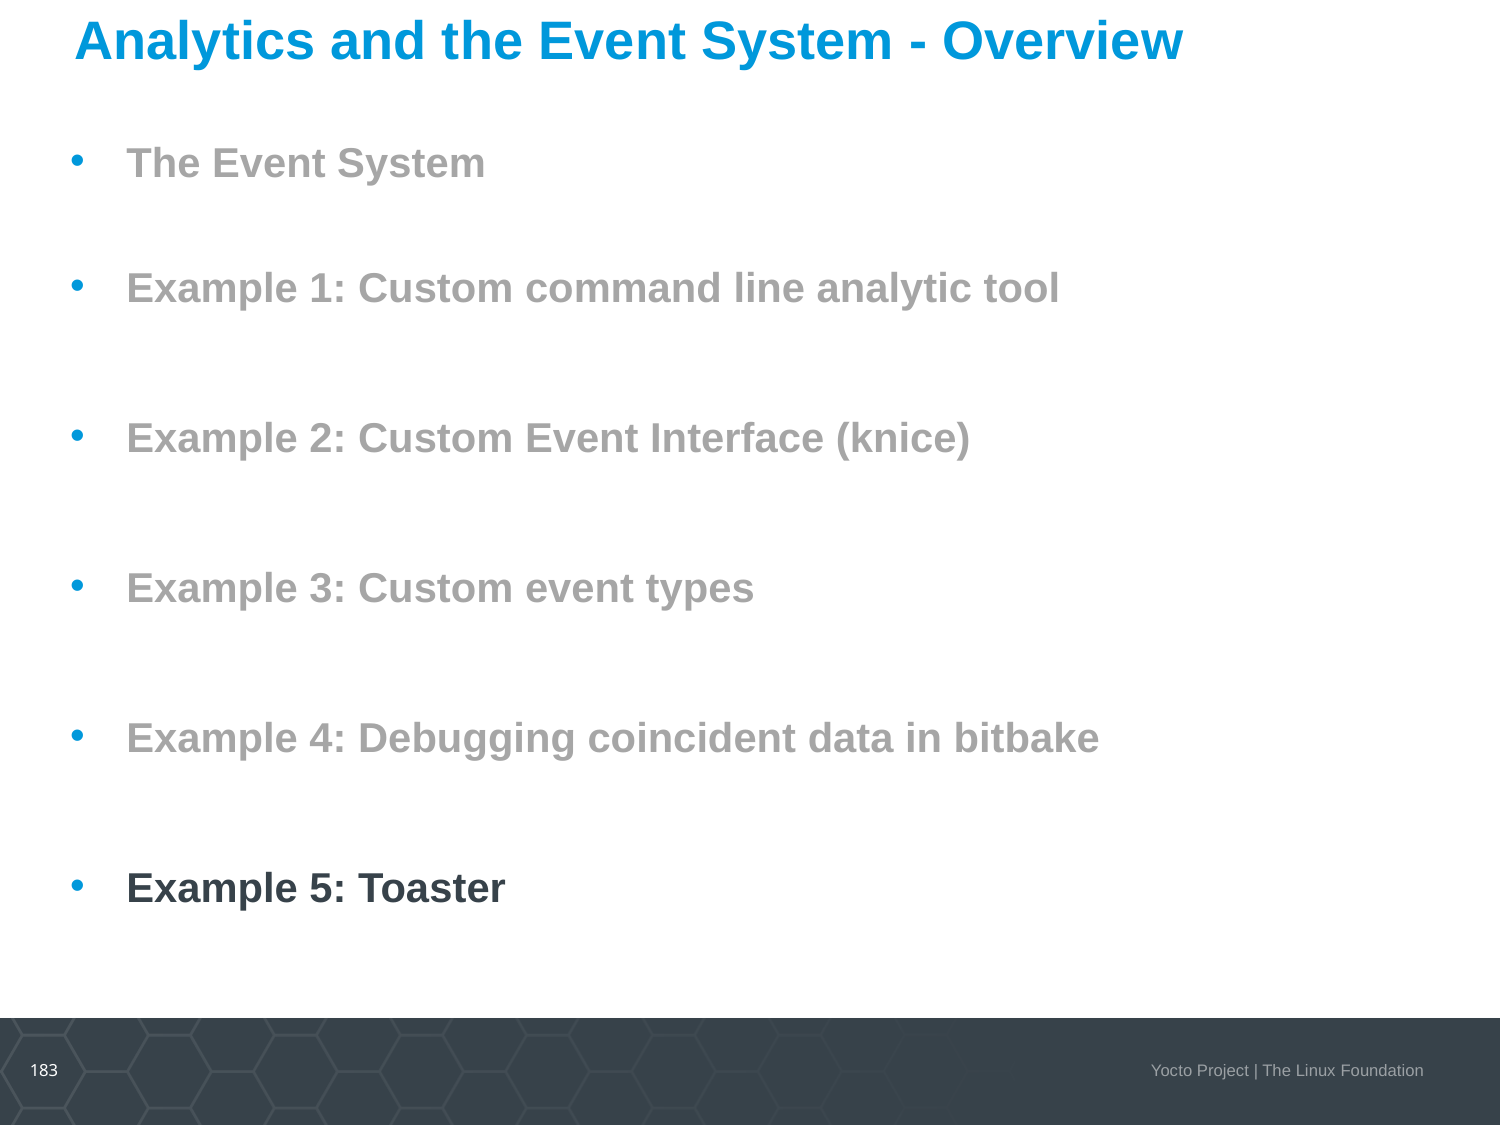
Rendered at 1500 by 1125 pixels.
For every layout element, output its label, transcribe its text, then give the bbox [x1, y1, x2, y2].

title Analytics and the Event System - Overview [74, 16, 1425, 163]
list The Event System Example 1: Custom command line analytic tool Example 2: Custom Event Interface (knice) Example 3: Custom event types Example 4: Debugging coincident data in bitbake Example 5: Toaster [70, 135, 1421, 999]
picture [0, 0, 1500, 1125]
